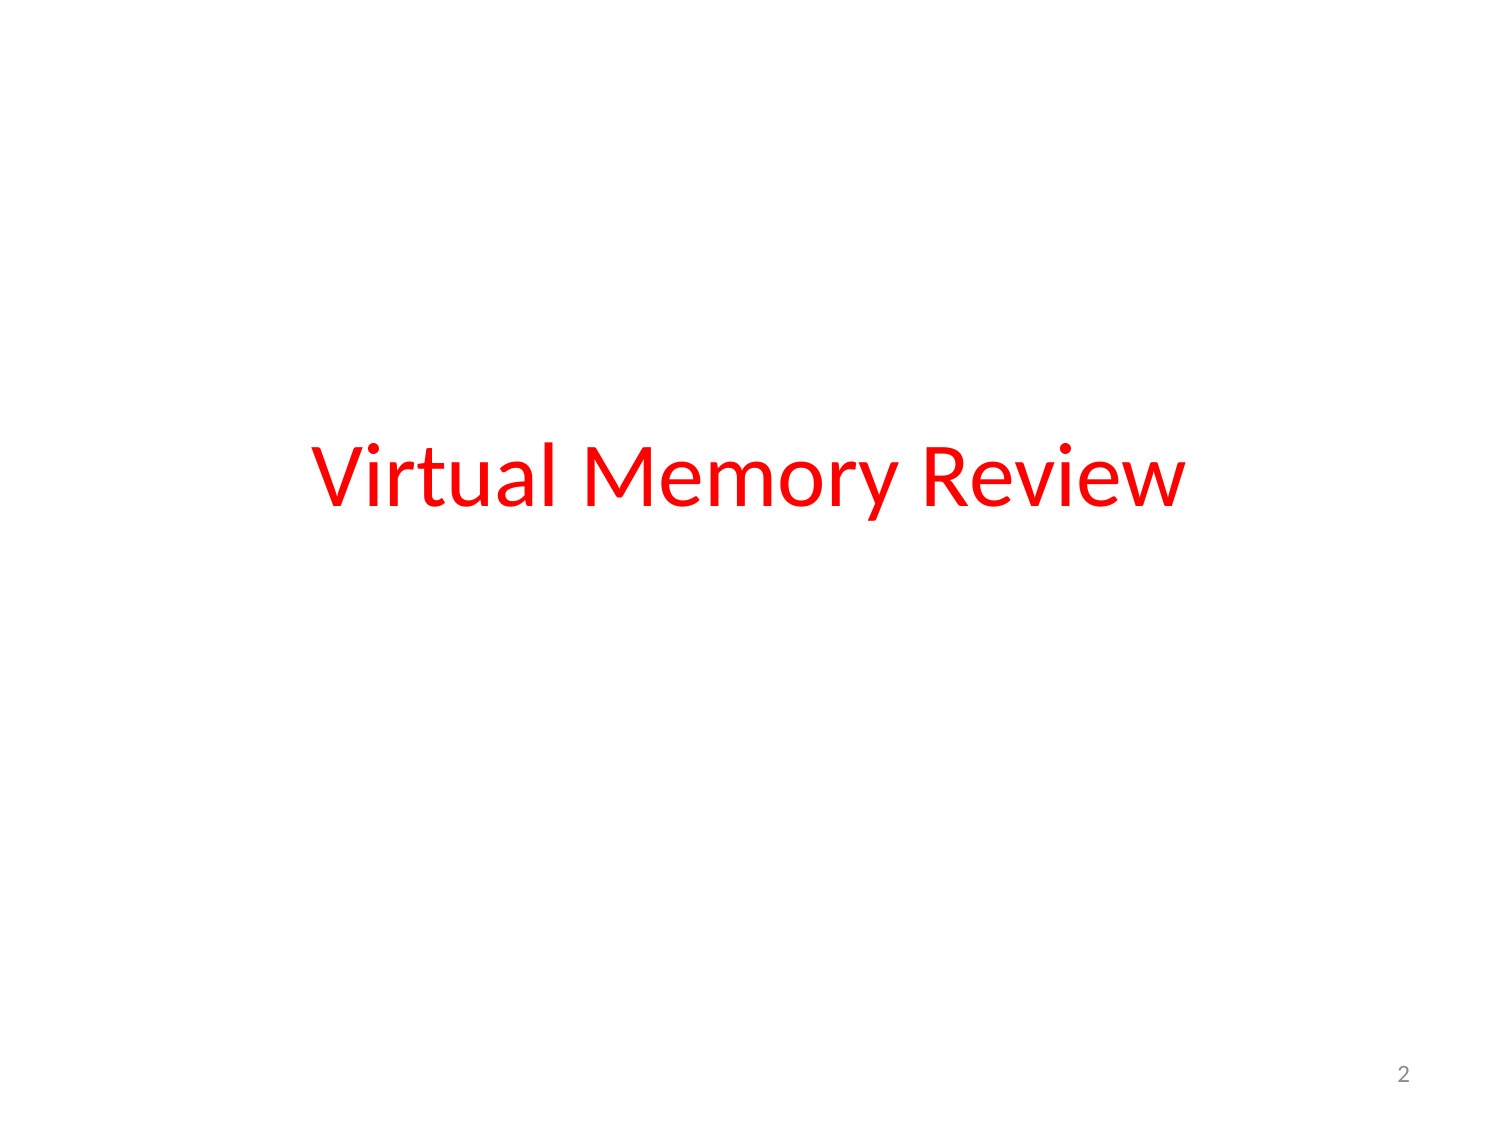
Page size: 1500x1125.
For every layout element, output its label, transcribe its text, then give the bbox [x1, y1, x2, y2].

slide_number 2 [1074, 1042, 1425, 1103]
title Virtual Memory Review [112, 349, 1388, 591]
